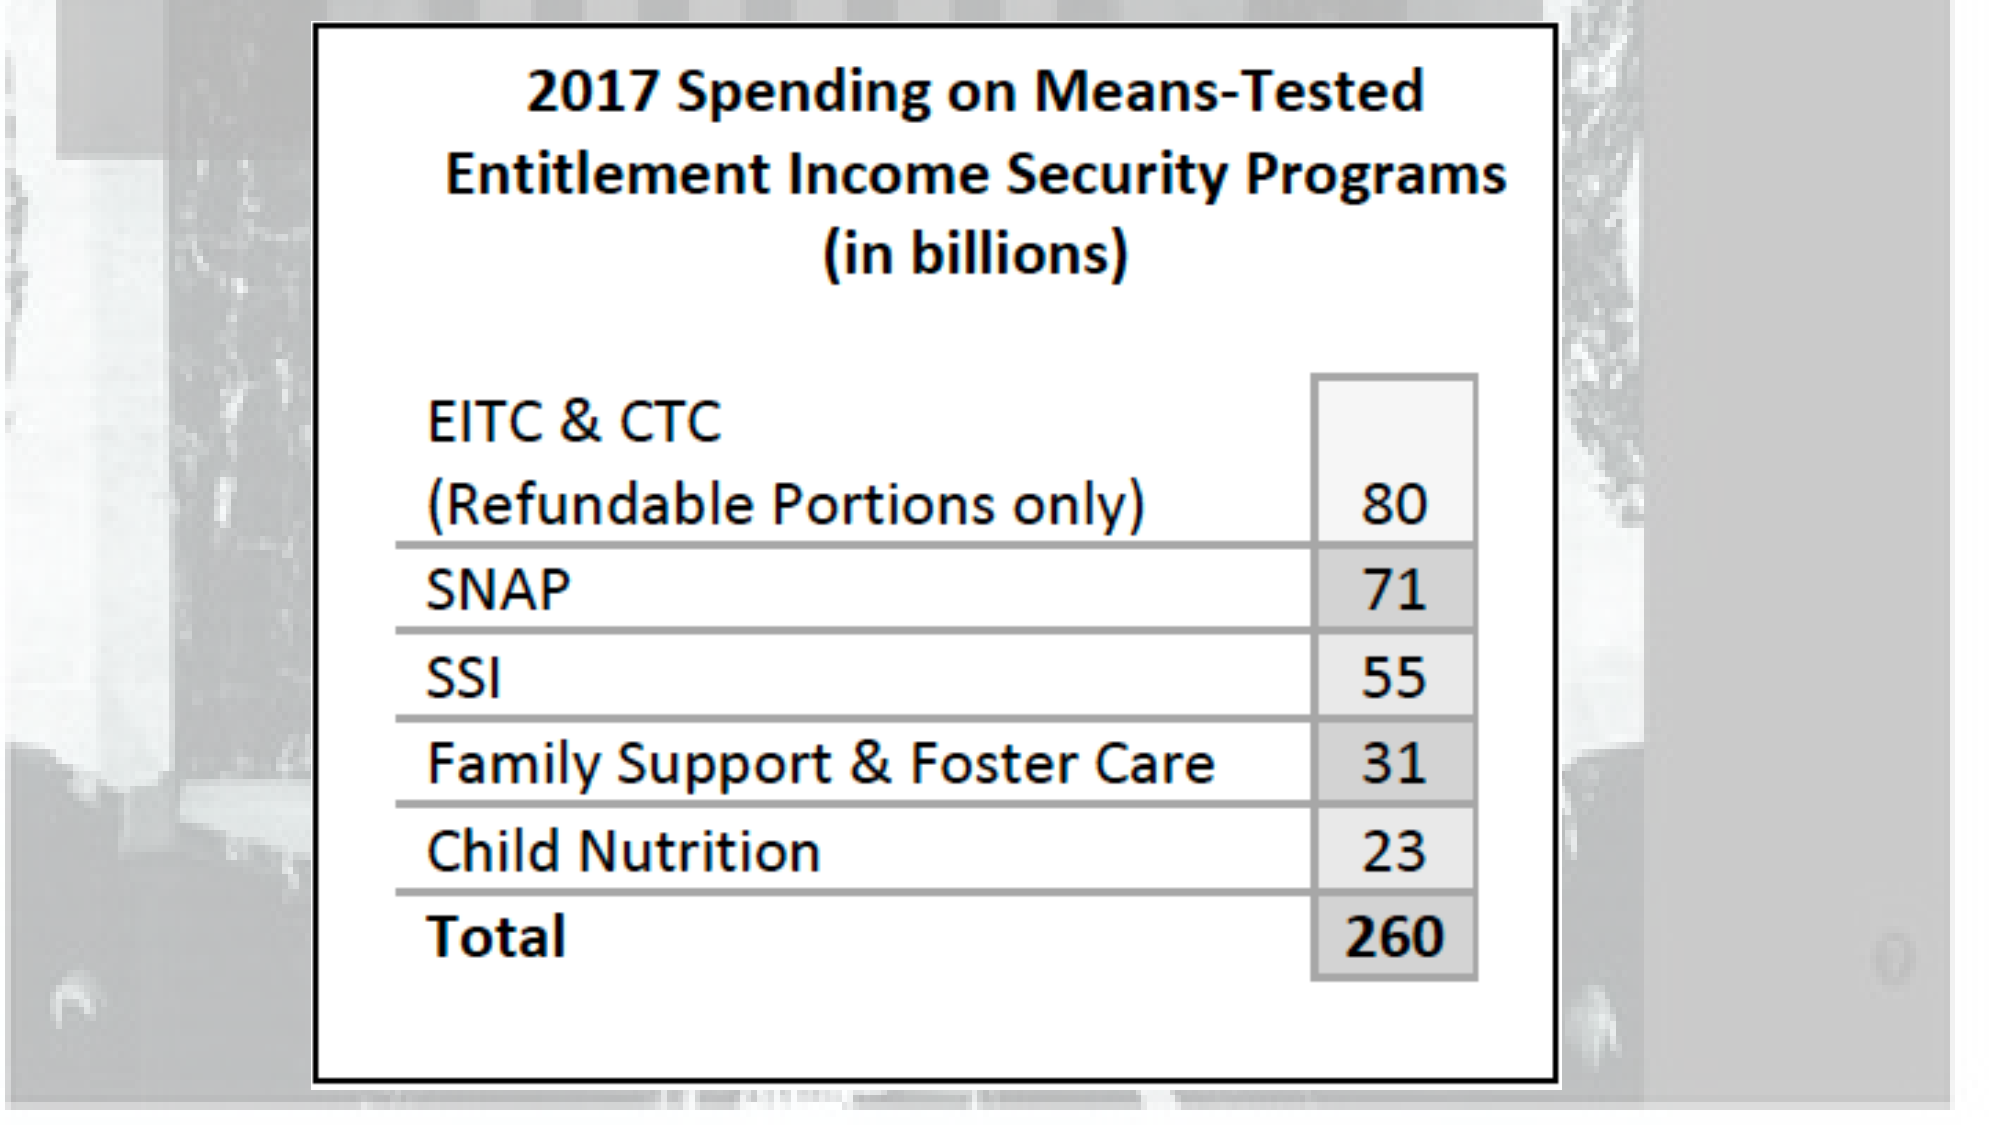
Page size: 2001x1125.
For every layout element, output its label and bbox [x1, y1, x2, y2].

picture [311, 20, 1562, 1090]
